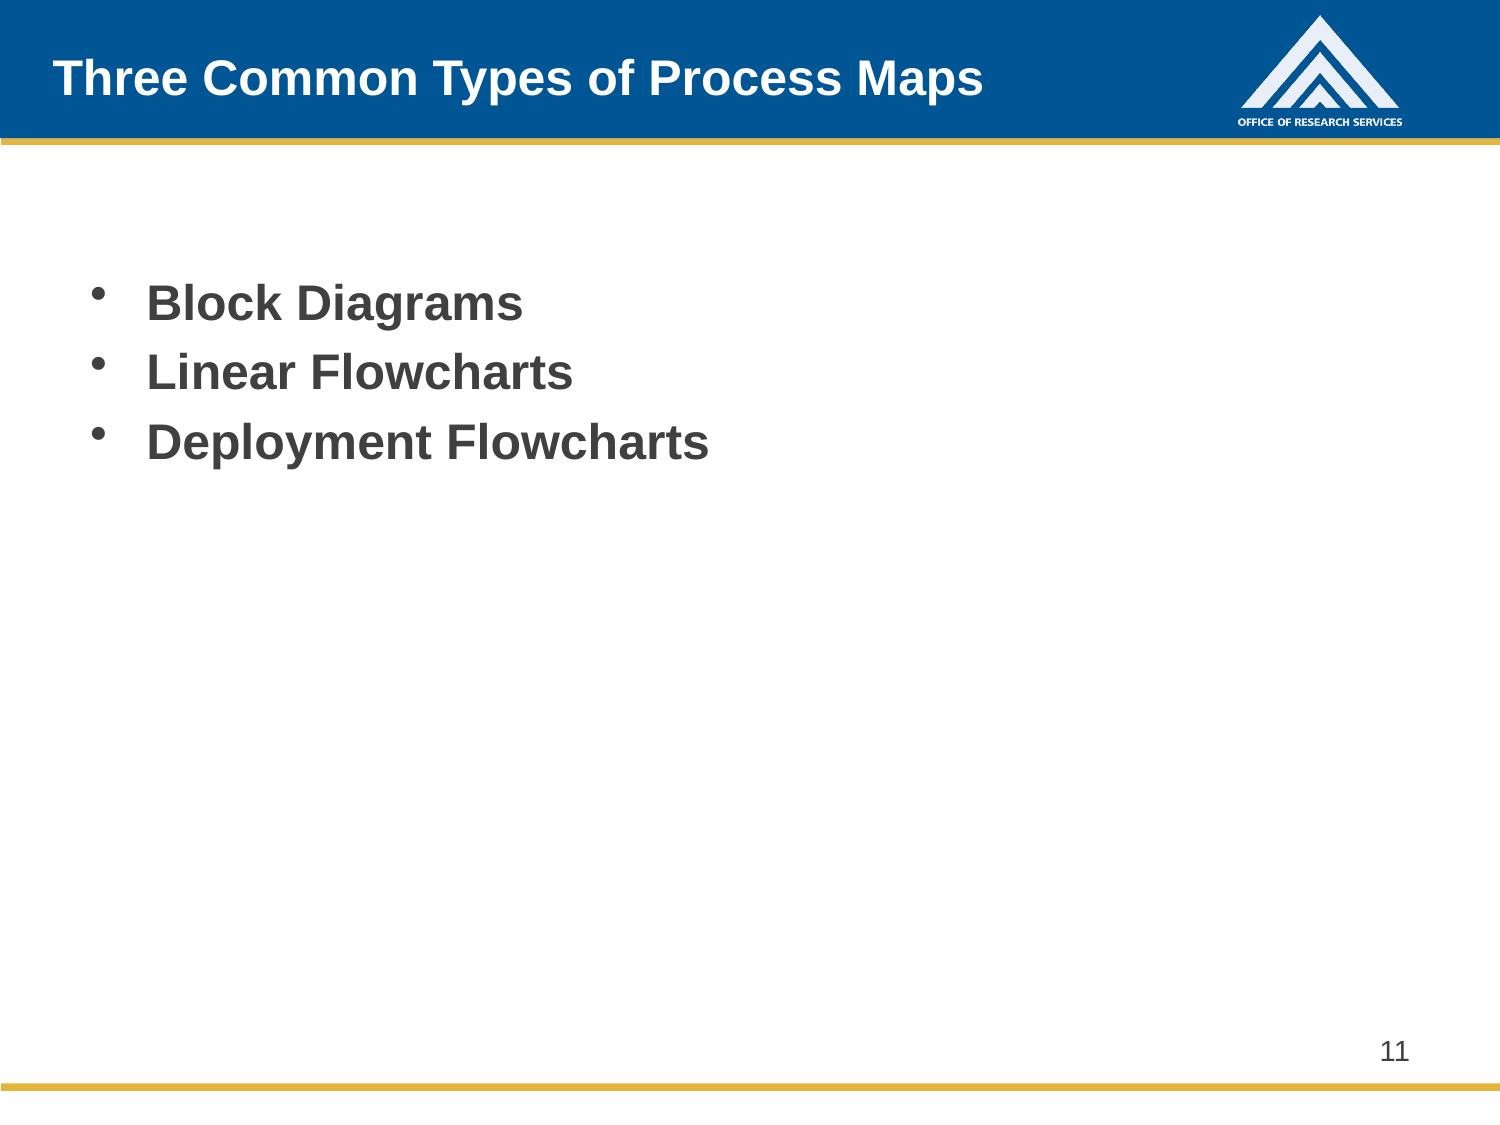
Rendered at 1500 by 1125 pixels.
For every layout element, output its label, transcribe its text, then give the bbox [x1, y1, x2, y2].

title Three Common Types of Process Maps [37, 0, 1225, 150]
picture [1238, 15, 1402, 126]
slide_number 11 [1074, 1024, 1426, 1103]
list Block Diagrams Linear Flowcharts Deployment Flowcharts [75, 262, 1425, 1005]
